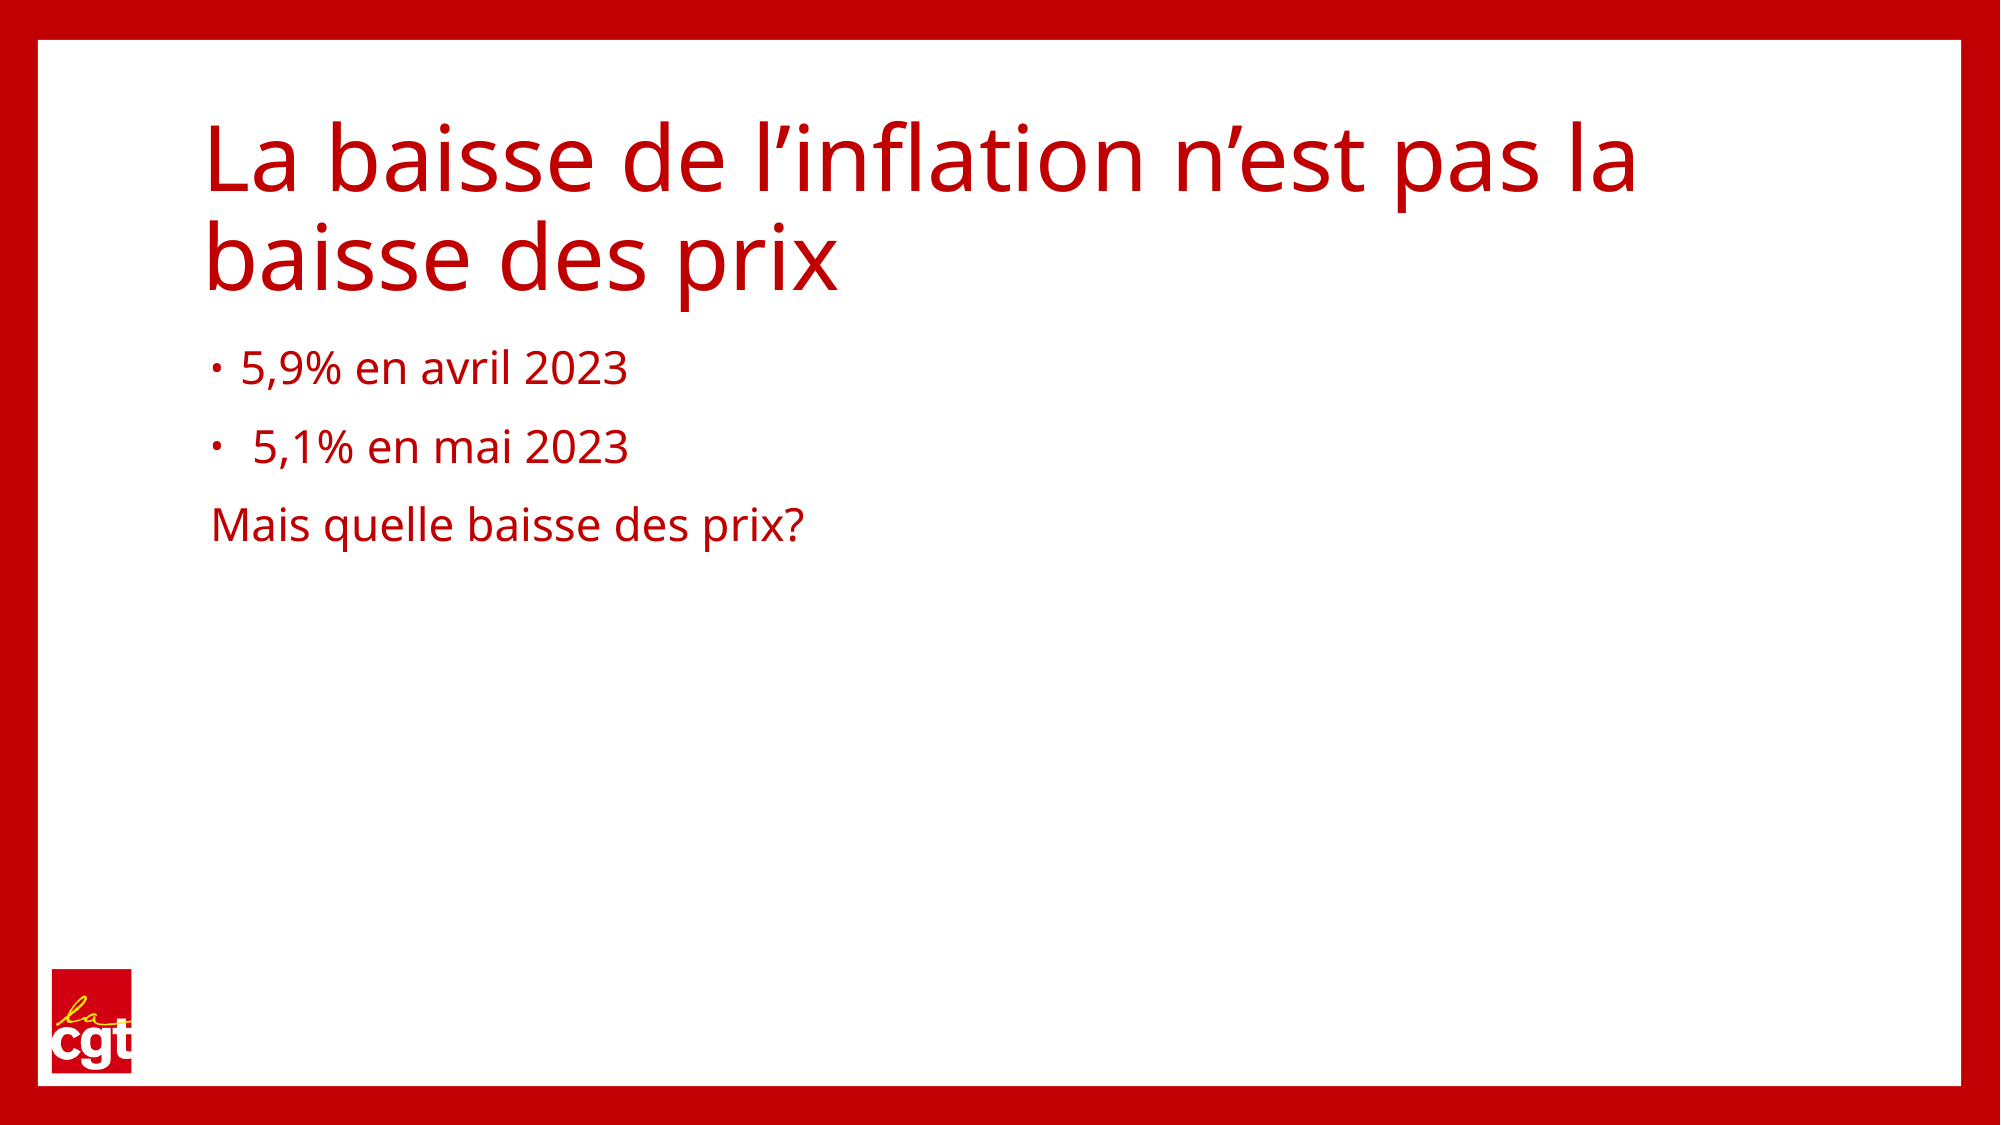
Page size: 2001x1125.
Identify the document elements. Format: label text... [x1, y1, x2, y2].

list 5,9% en avril 2023 5,1% en mai 2023 Mais quelle baisse des prix? [187, 337, 1808, 1000]
picture [49, 967, 134, 1075]
title La baisse de l’inflation n’est pas la baisse des prix [187, 99, 1808, 323]
